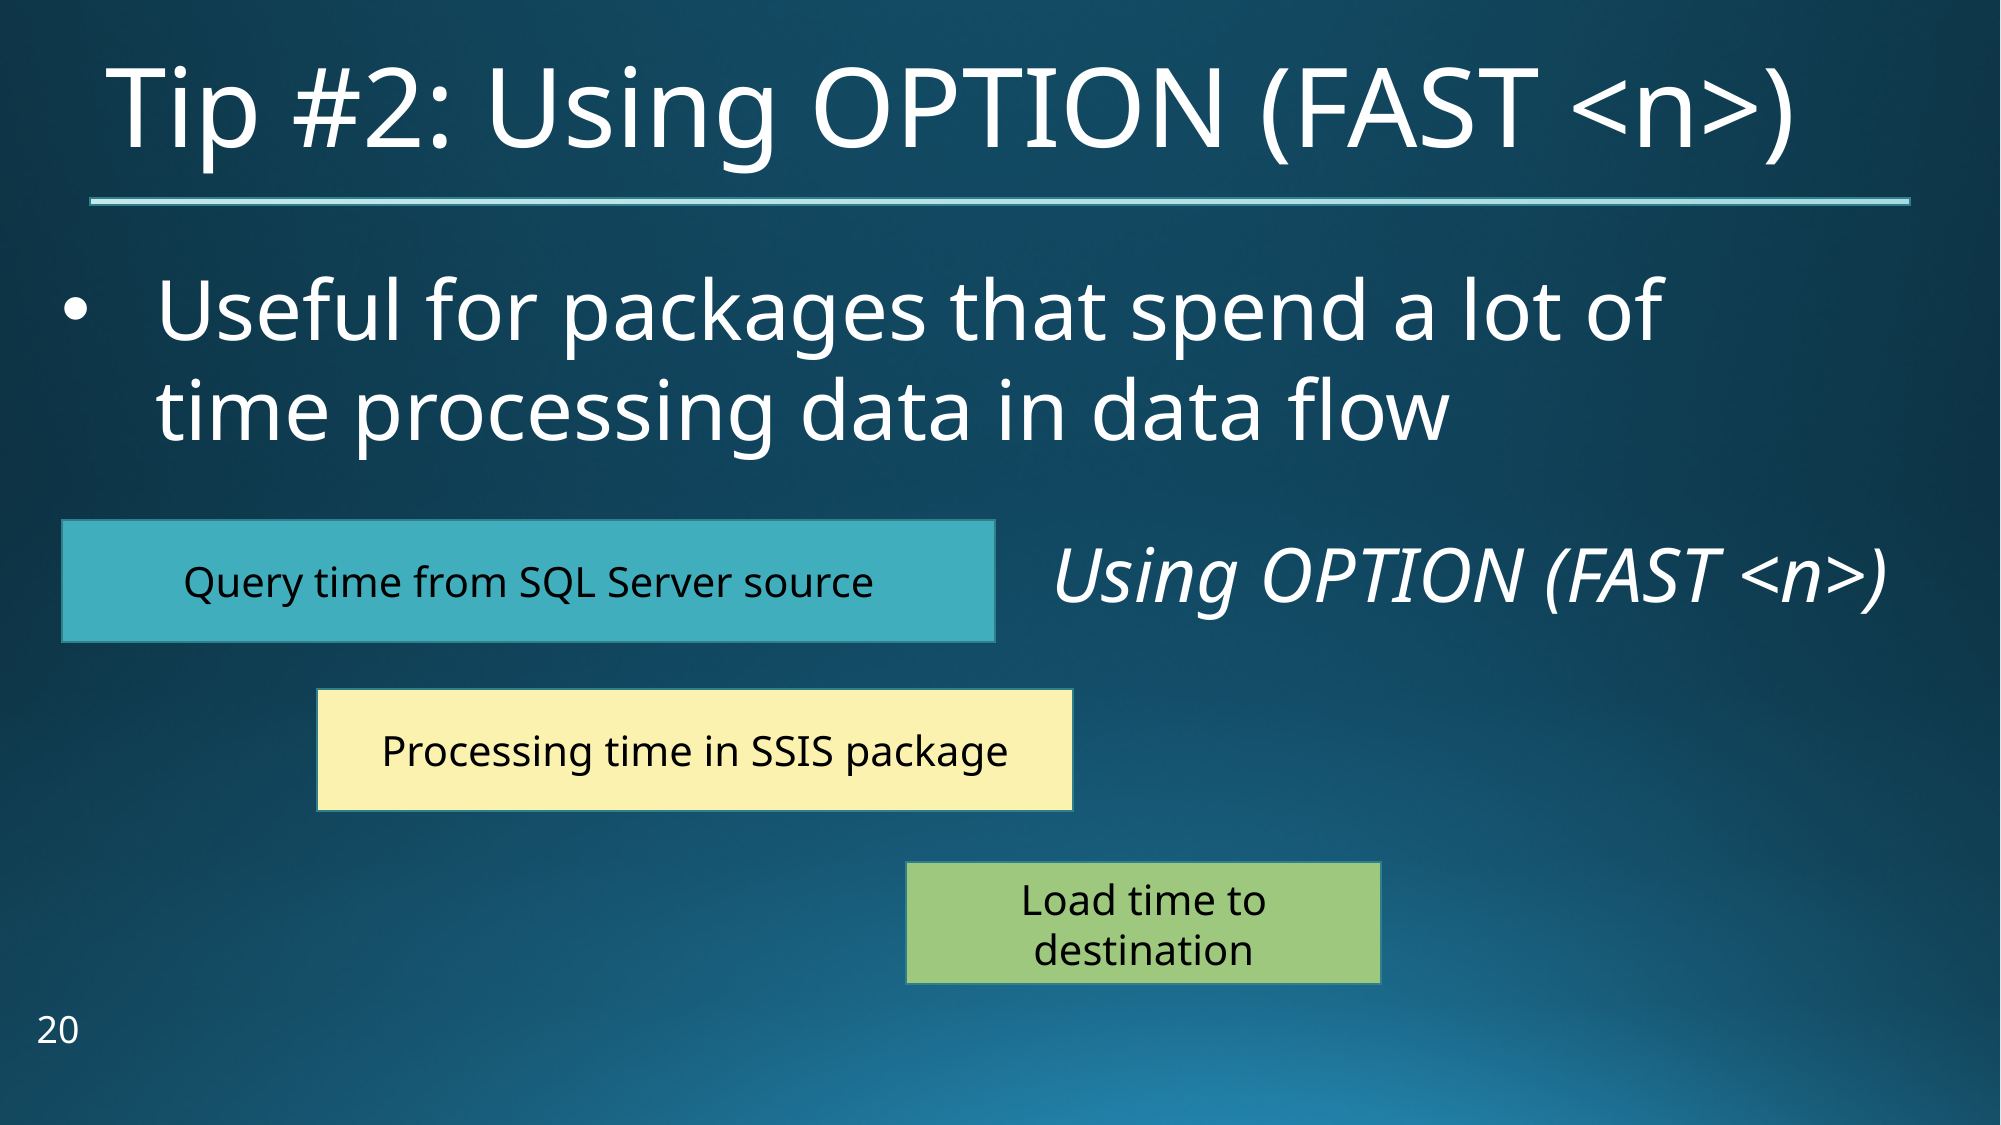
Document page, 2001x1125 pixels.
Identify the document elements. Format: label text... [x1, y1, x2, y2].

title Tip #2: Using OPTION (FAST <n>) [90, 43, 1943, 179]
text_box Query time from SQL Server source [61, 519, 996, 643]
text_box Using OPTION (FAST <n>) [1036, 520, 1904, 625]
text_box Useful for packages that spend a lot of time processing data in data flow [46, 249, 1810, 465]
picture [0, 0, 2001, 1125]
text_box Load time to destination [905, 861, 1382, 985]
text_box Processing time in SSIS package [316, 688, 1074, 812]
